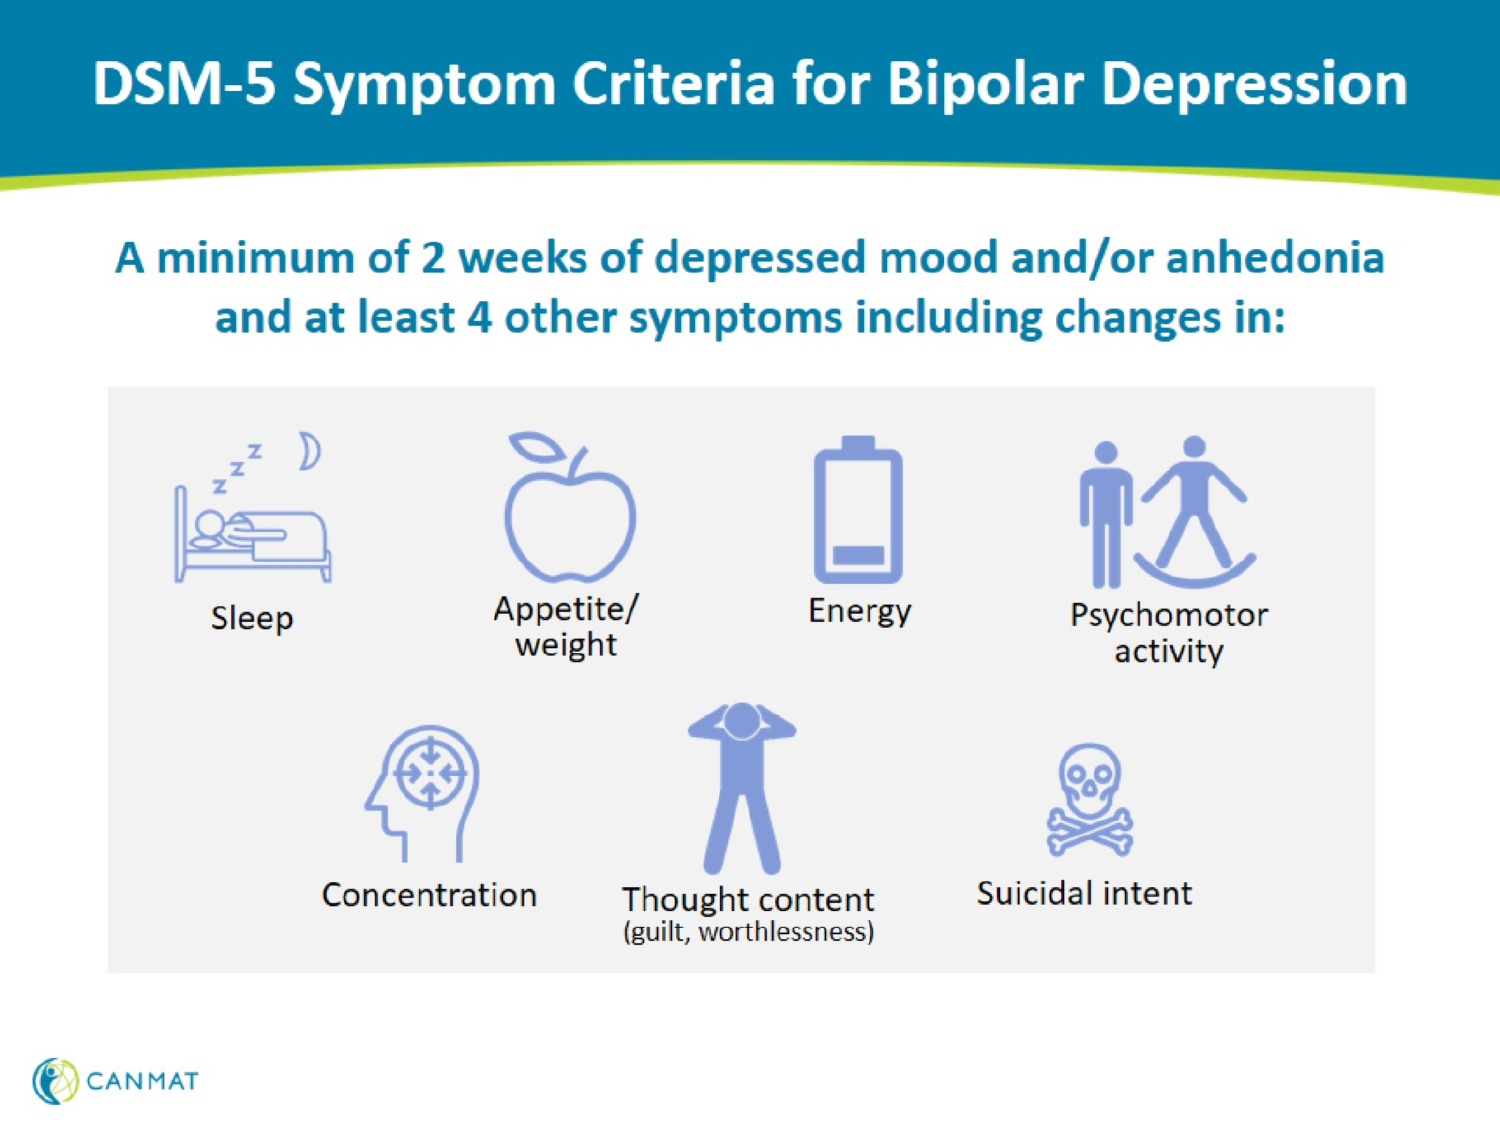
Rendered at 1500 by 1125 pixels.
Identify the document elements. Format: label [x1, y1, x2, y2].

picture [648, 64, 671, 104]
picture [707, 72, 728, 104]
picture [1030, 73, 1058, 104]
picture [359, 73, 407, 104]
picture [978, 72, 1011, 104]
picture [891, 61, 923, 104]
picture [1324, 58, 1334, 68]
picture [945, 73, 975, 115]
picture [633, 58, 645, 68]
picture [927, 58, 938, 68]
picture [746, 73, 775, 104]
picture [851, 73, 872, 104]
picture [0, 160, 1500, 1125]
picture [169, 61, 221, 104]
picture [672, 73, 702, 104]
picture [731, 72, 741, 104]
picture [1065, 72, 1085, 104]
picture [135, 61, 164, 104]
picture [1016, 58, 1026, 104]
picture [574, 61, 608, 104]
picture [324, 73, 355, 116]
picture [928, 72, 938, 104]
picture [814, 73, 847, 104]
picture [1270, 73, 1294, 104]
picture [295, 61, 324, 104]
picture [1339, 73, 1373, 104]
picture [612, 73, 631, 104]
picture [1180, 73, 1210, 116]
picture [507, 73, 555, 104]
picture [1144, 73, 1174, 104]
picture [1236, 73, 1266, 104]
picture [793, 58, 814, 104]
picture [413, 73, 444, 115]
picture [1296, 73, 1320, 104]
picture [1324, 73, 1334, 104]
picture [247, 61, 276, 104]
picture [1105, 61, 1141, 104]
picture [96, 61, 133, 104]
picture [469, 73, 502, 104]
picture [1215, 72, 1234, 104]
picture [1377, 73, 1407, 104]
picture [635, 73, 644, 104]
picture [225, 85, 243, 91]
picture [445, 64, 467, 104]
picture [731, 58, 741, 68]
